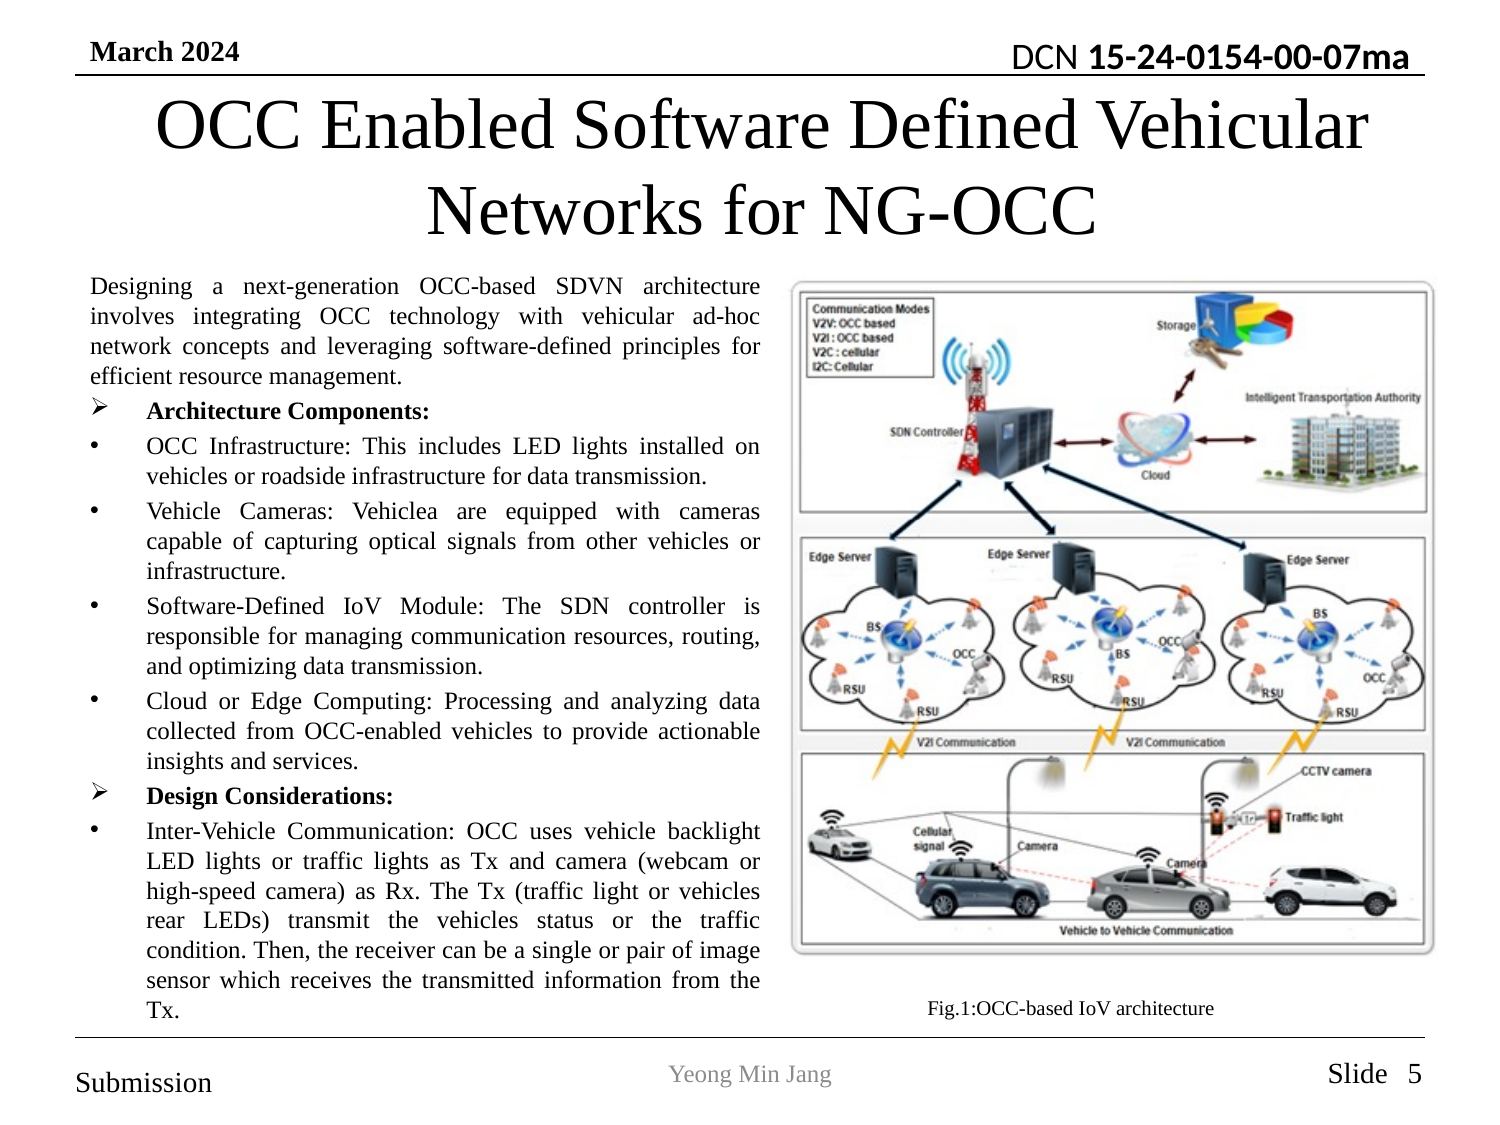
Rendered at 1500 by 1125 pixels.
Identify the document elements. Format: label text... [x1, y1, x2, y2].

text_box Fig.1:OCC-based IoV architecture [912, 987, 1280, 1028]
list Designing a next-generation OCC-based SDVN architecture involves integrating OCC technology with vehicular ad-hoc network concepts and leveraging software-defined principles for efficient resource management. Architecture Components: OCC Infrastructure: This includes LED lights installed on vehicles or roadside infrastructure for data transmission. Vehicle Cameras: Vehiclea are equipped with cameras capable of capturing optical signals from other vehicles or infrastructure. Software-Defined IoV Module: The SDN controller is responsible for managing communication resources, routing, and optimizing data transmission. Cloud or Edge Computing: Processing and analyzing data collected from OCC-enabled vehicles to provide actionable insights and services. Design Considerations: Inter-Vehicle Communication: OCC uses vehicle backlight LED lights or traffic lights as Tx and camera (webcam or high-speed camera) as Rx. The Tx (traffic light or vehicles rear LEDs) transmit the vehicles status or the traffic condition. Then, the receiver can be a single or pair of image sensor which receives the transmitted information from the Tx. [75, 262, 777, 1048]
picture [779, 275, 1441, 961]
title OCC Enabled Software Defined Vehicular Networks for NG-OCC [87, 69, 1438, 257]
